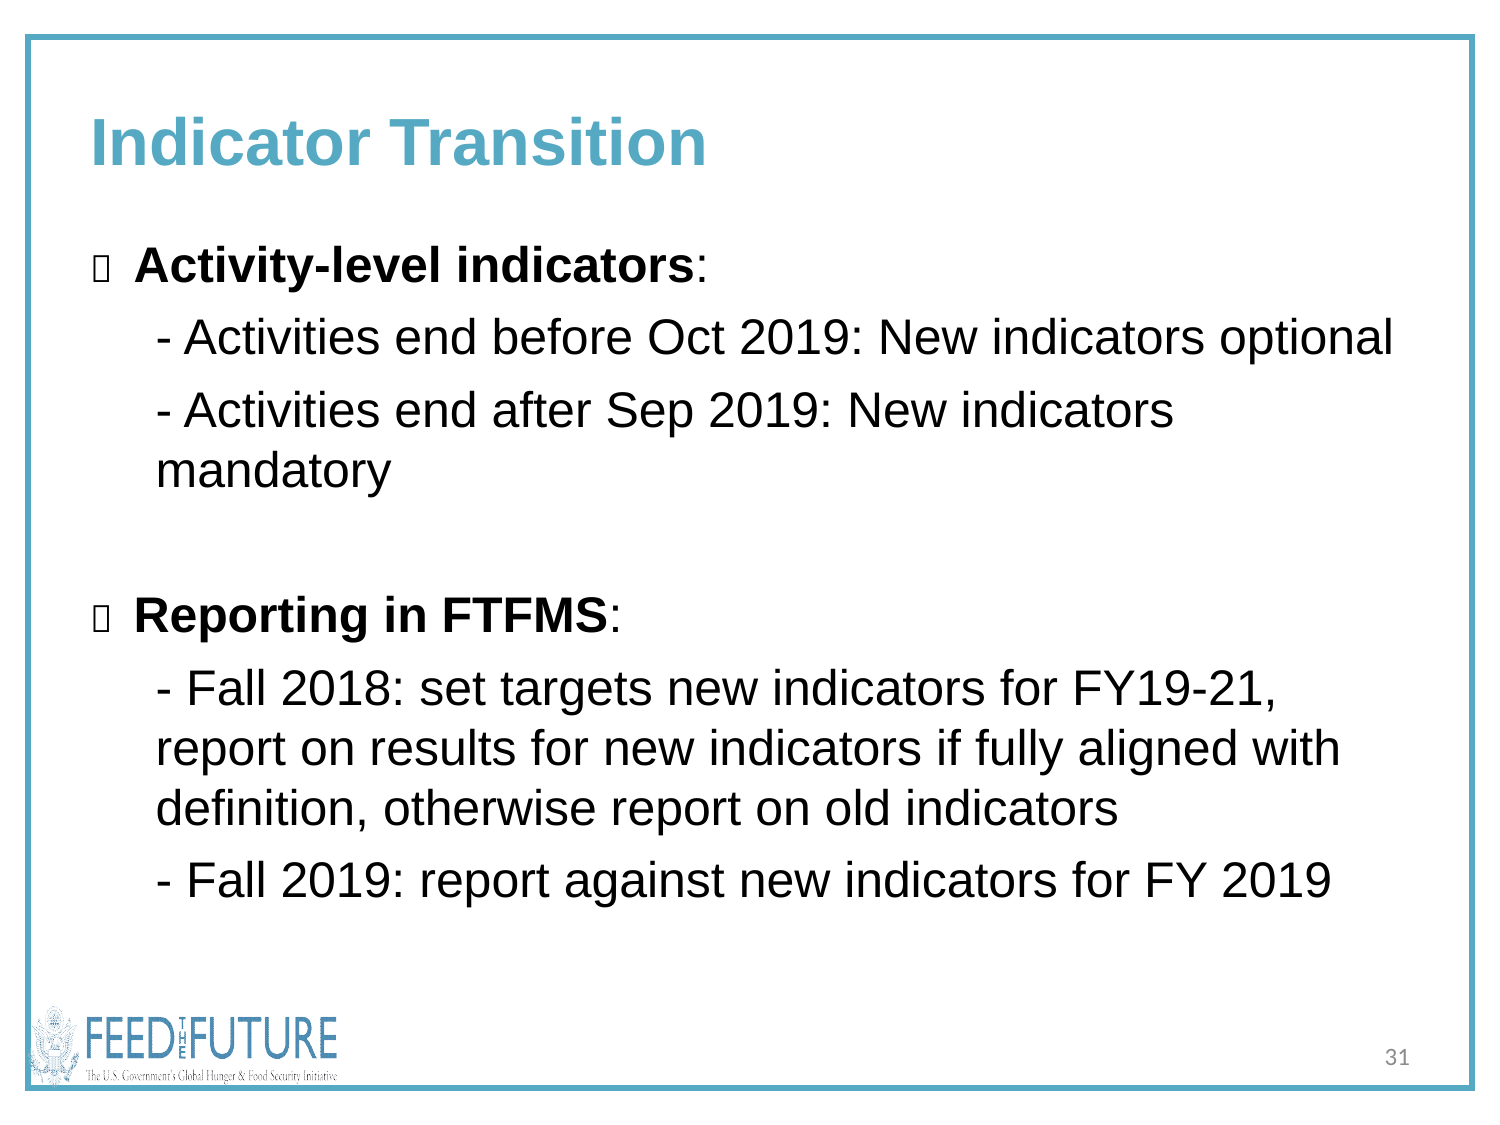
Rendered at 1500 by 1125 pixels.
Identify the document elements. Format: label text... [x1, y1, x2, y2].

list  Activity-level indicators: - Activities end before Oct 2019: New indicators optional - Activities end after Sep 2019: New indicators mandatory  Reporting in FTFMS: - Fall 2018: set targets new indicators for FY19-21, report on results for new indicators if fully aligned with definition, otherwise report on old indicators - Fall 2019: report against new indicators for FY 2019 [75, 224, 1425, 968]
picture [28, 1006, 337, 1088]
slide_number 31 [1074, 1025, 1425, 1085]
title Indicator Transition [75, 45, 1425, 224]
